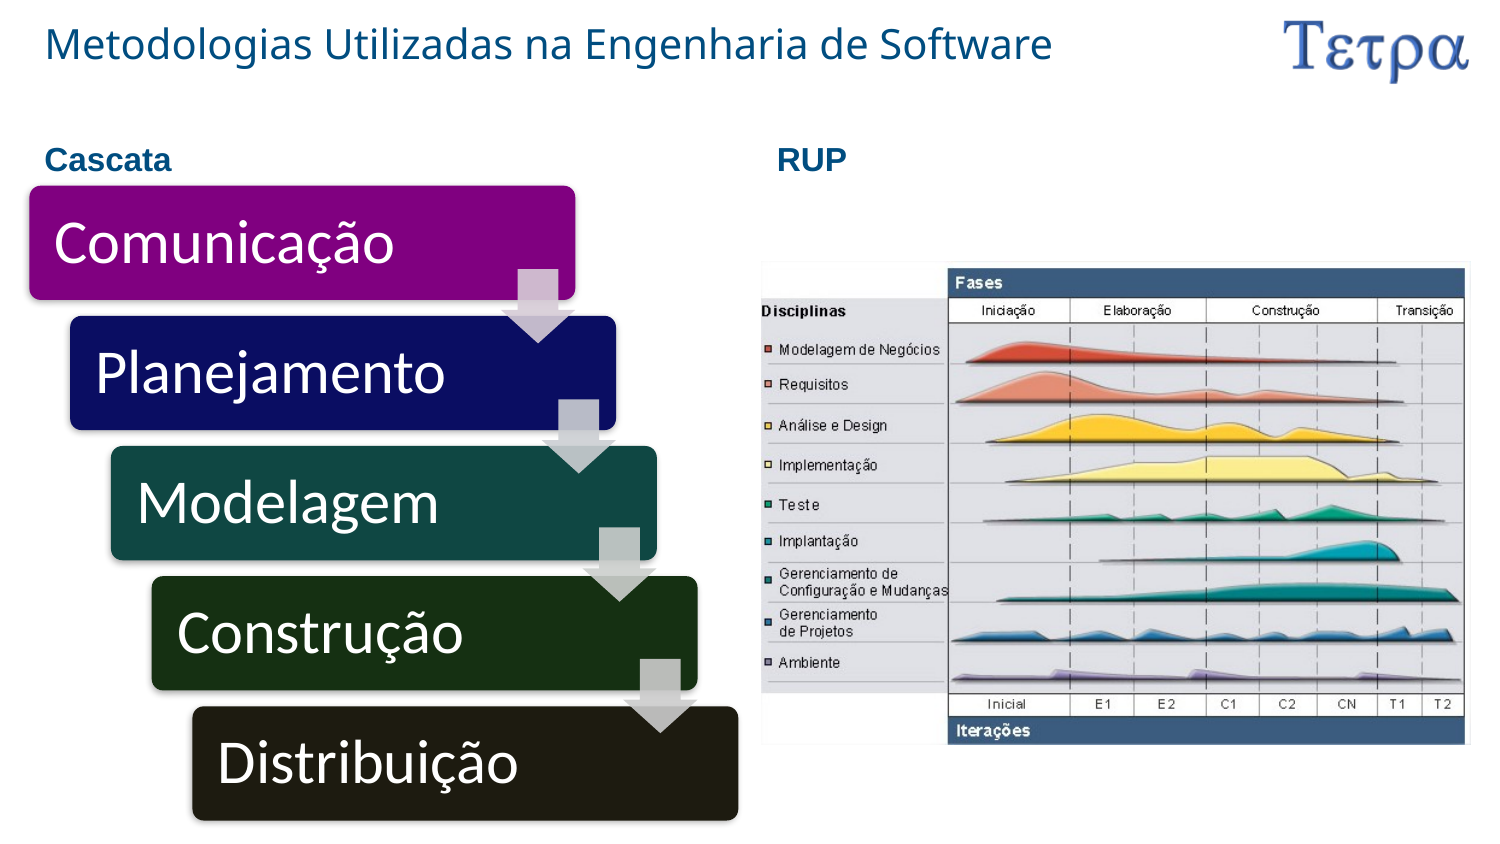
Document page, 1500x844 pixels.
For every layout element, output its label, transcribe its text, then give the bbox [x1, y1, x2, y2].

list Cascata [29, 138, 739, 179]
title Metodologias Utilizadas na Engenharia de Software [29, 16, 1270, 70]
list RUP [761, 138, 1471, 179]
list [29, 185, 739, 821]
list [761, 260, 1471, 746]
picture [1281, 17, 1471, 87]
